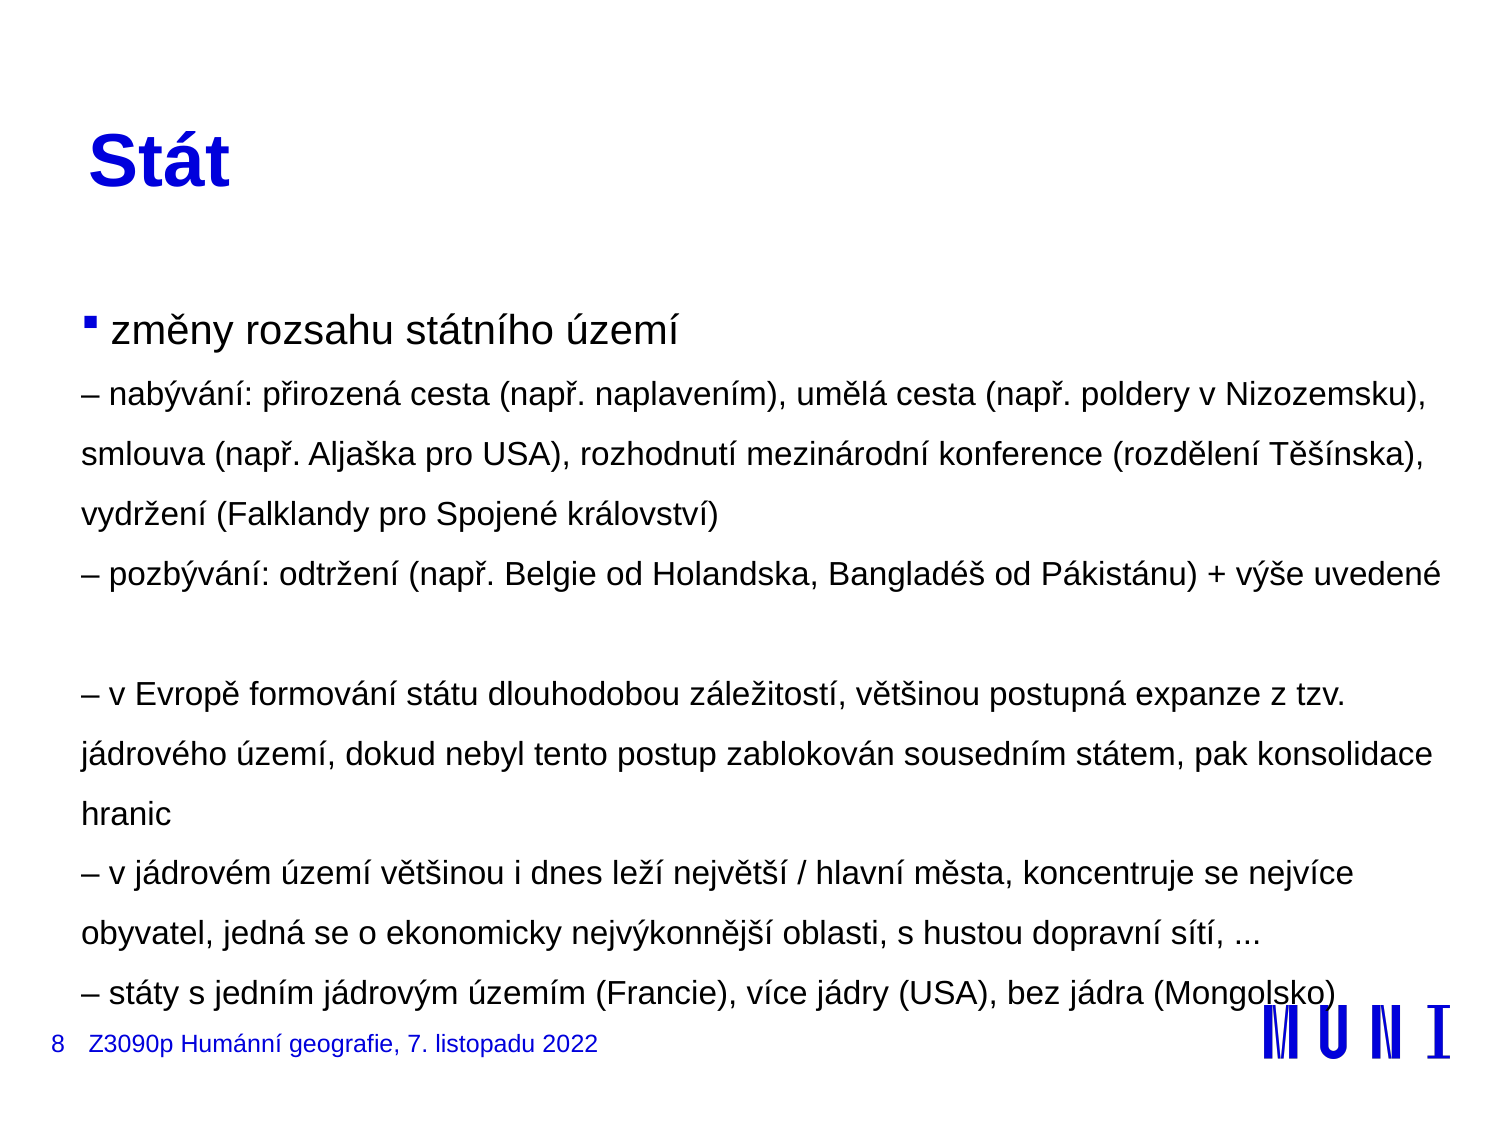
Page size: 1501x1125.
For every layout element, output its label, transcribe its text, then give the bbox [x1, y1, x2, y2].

slide_number 8 [50, 1021, 82, 1063]
title Stát [88, 118, 1412, 193]
footer Z3090p Humánní geografie, 7. listopadu 2022 [88, 1021, 1064, 1063]
picture [1264, 1011, 1450, 1059]
list změny rozsahu státního území – nabývání: přirozená cesta (např. naplavením), umělá cesta (např. poldery v Nizozemsku), smlouva (např. Aljaška pro USA), rozhodnutí mezinárodní konference (rozdělení Těšínska), vydržení (Falklandy pro Spojené království) – pozbývání: odtržení (např. Belgie od Holandska, Bangladéš od Pákistánu) + výše uvedené – v Evropě formování státu dlouhodobou záležitostí, většinou postupná expanze z tzv. jádrového území, dokud nebyl tento postup zablokován sousedním státem, pak konsolidace hranic – v jádrovém území většinou i dnes leží největší / hlavní města, koncentruje se nejvíce obyvatel, jedná se o ekonomicky nejvýkonnější oblasti, s hustou dopravní sítí, ... – státy s jedním jádrovým územím (Francie), více jádry (USA), bez jádra (Mongolsko) [69, 277, 1451, 1011]
